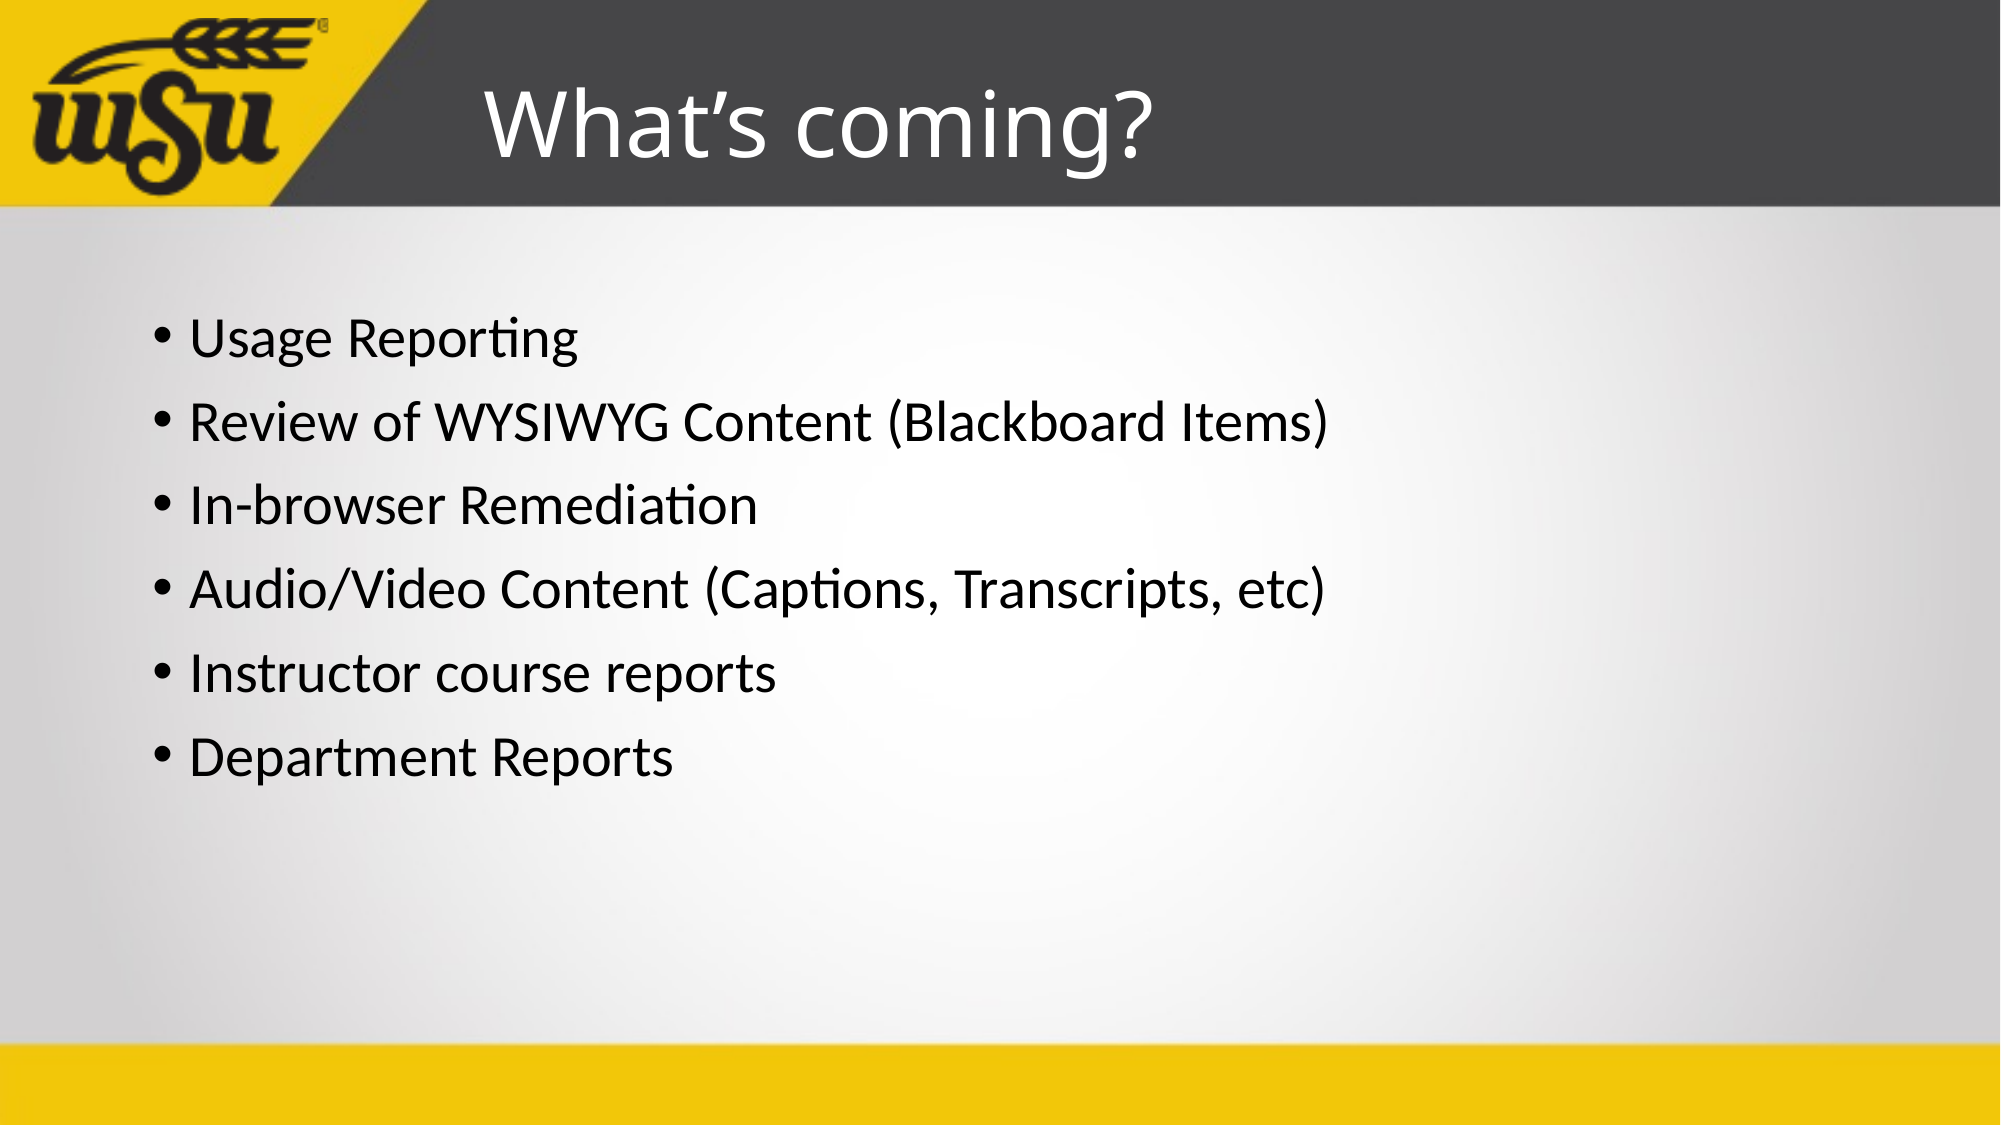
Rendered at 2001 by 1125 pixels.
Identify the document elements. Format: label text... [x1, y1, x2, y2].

title What’s coming? [468, 49, 1864, 207]
list Usage Reporting Review of WYSIWYG Content (Blackboard Items) In-browser Remediation Audio/Video Content (Captions, Transcripts, etc) Instructor course reports Department Reports [137, 299, 1863, 1014]
